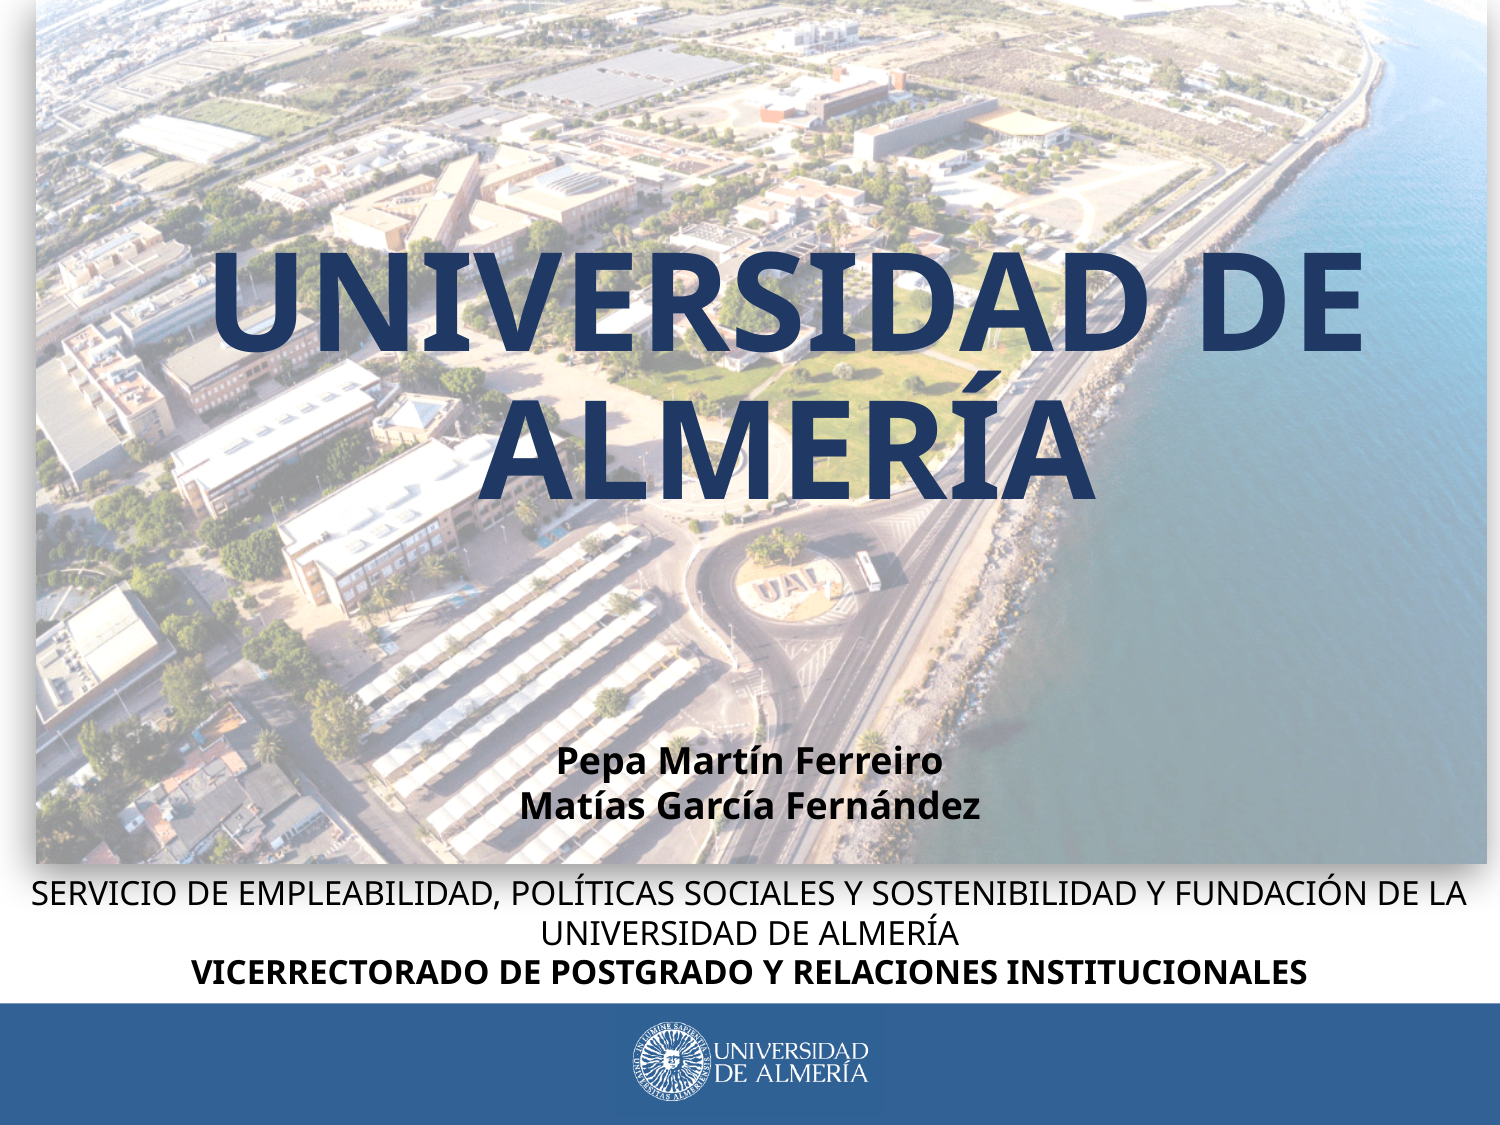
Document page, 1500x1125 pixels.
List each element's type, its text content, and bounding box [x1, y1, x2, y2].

subtitle UNIVERSIDAD DE ALMERÍA [1493, 225, 1500, 707]
picture [616, 1045, 884, 1117]
text_box Pepa Martín Ferreiro Matías García Fernández SERVICIO DE EMPLEABILIDAD, POLÍTICAS SOCIALES Y SOSTENIBILIDAD Y FUNDACIÓN DE LA UNIVERSIDAD DE ALMERÍA VICERRECTORADO DE POSTGRADO Y RELACIONES INSTITUCIONALES [0, 729, 1500, 1045]
picture [36, 0, 1488, 864]
